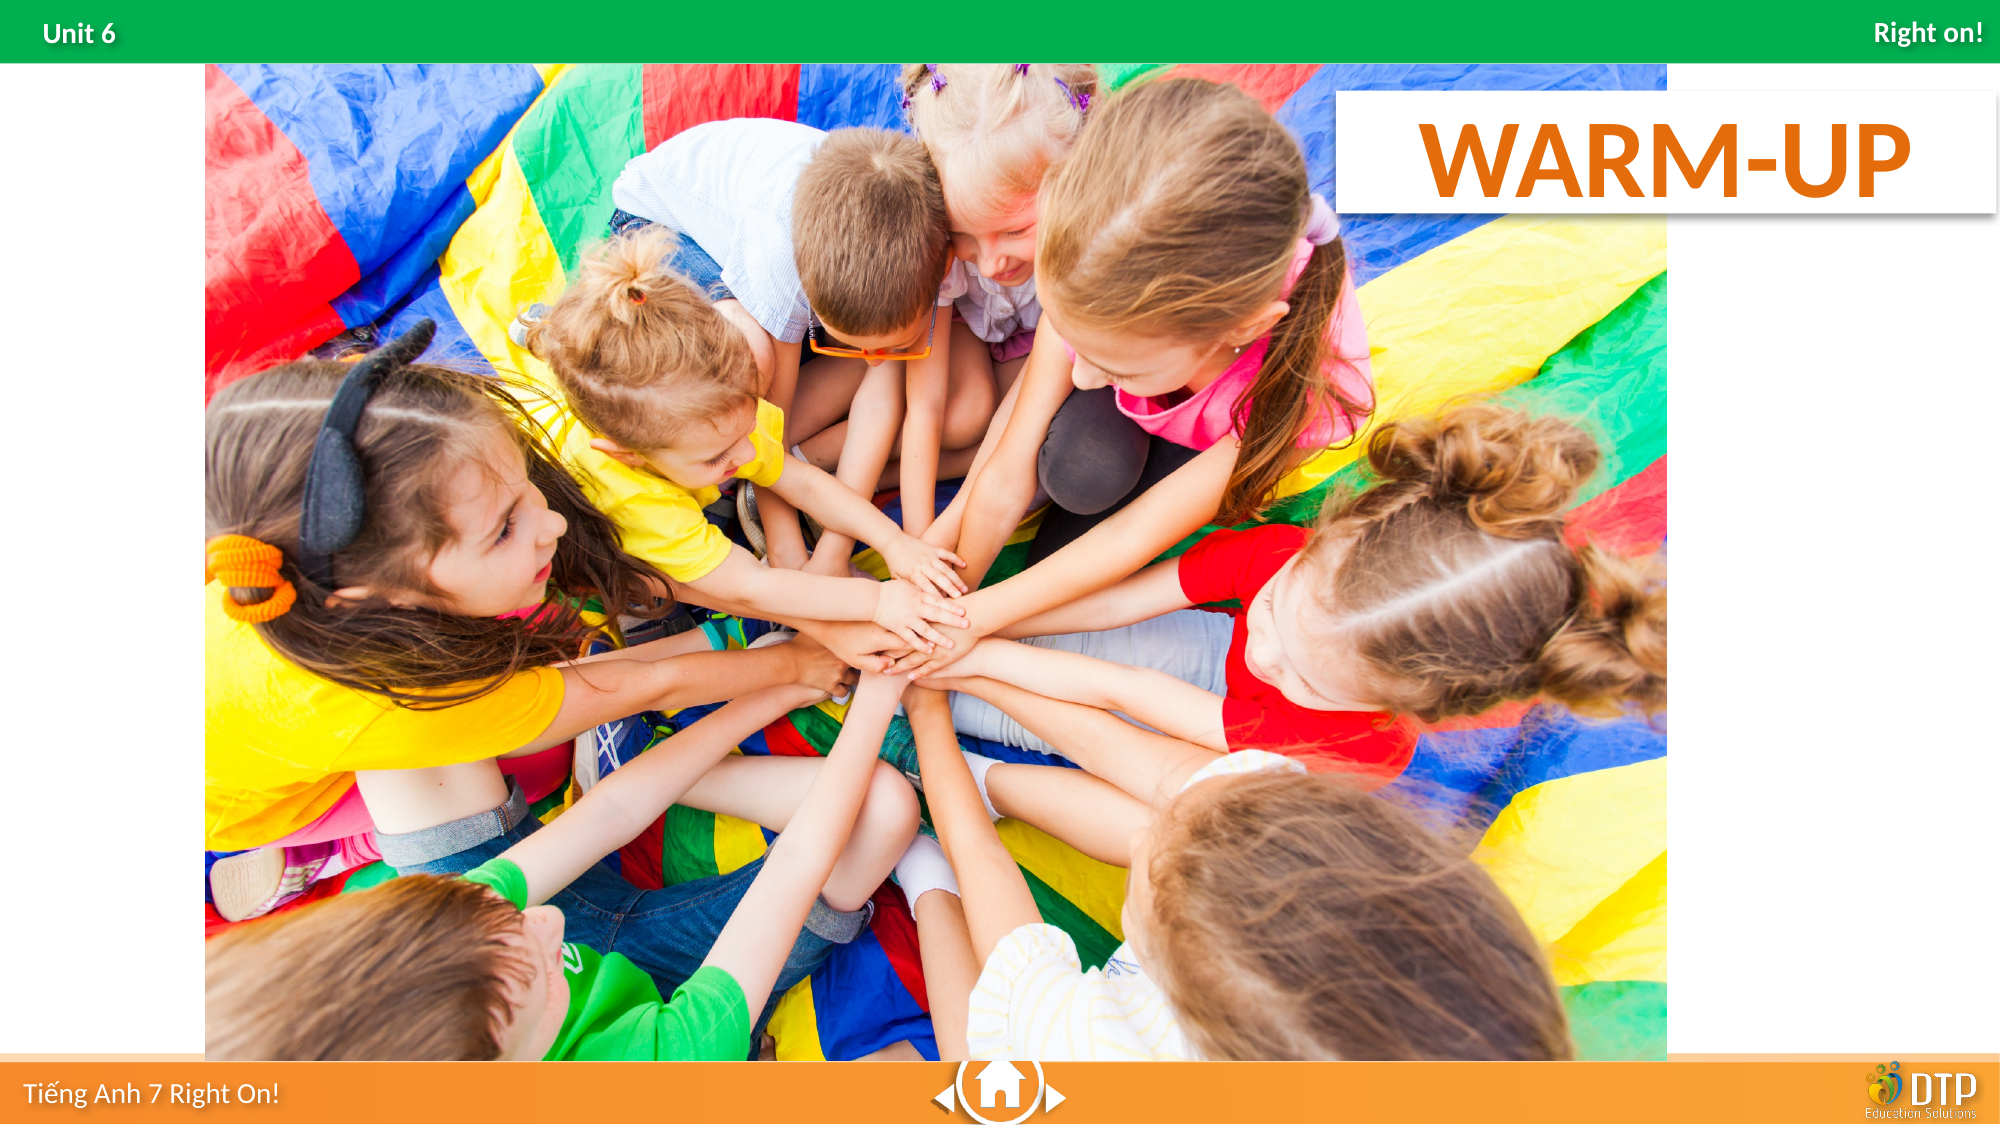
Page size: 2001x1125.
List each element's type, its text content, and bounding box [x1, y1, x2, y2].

picture [0, 64, 2000, 1125]
text_box WARM-UP [1671, 90, 1997, 214]
